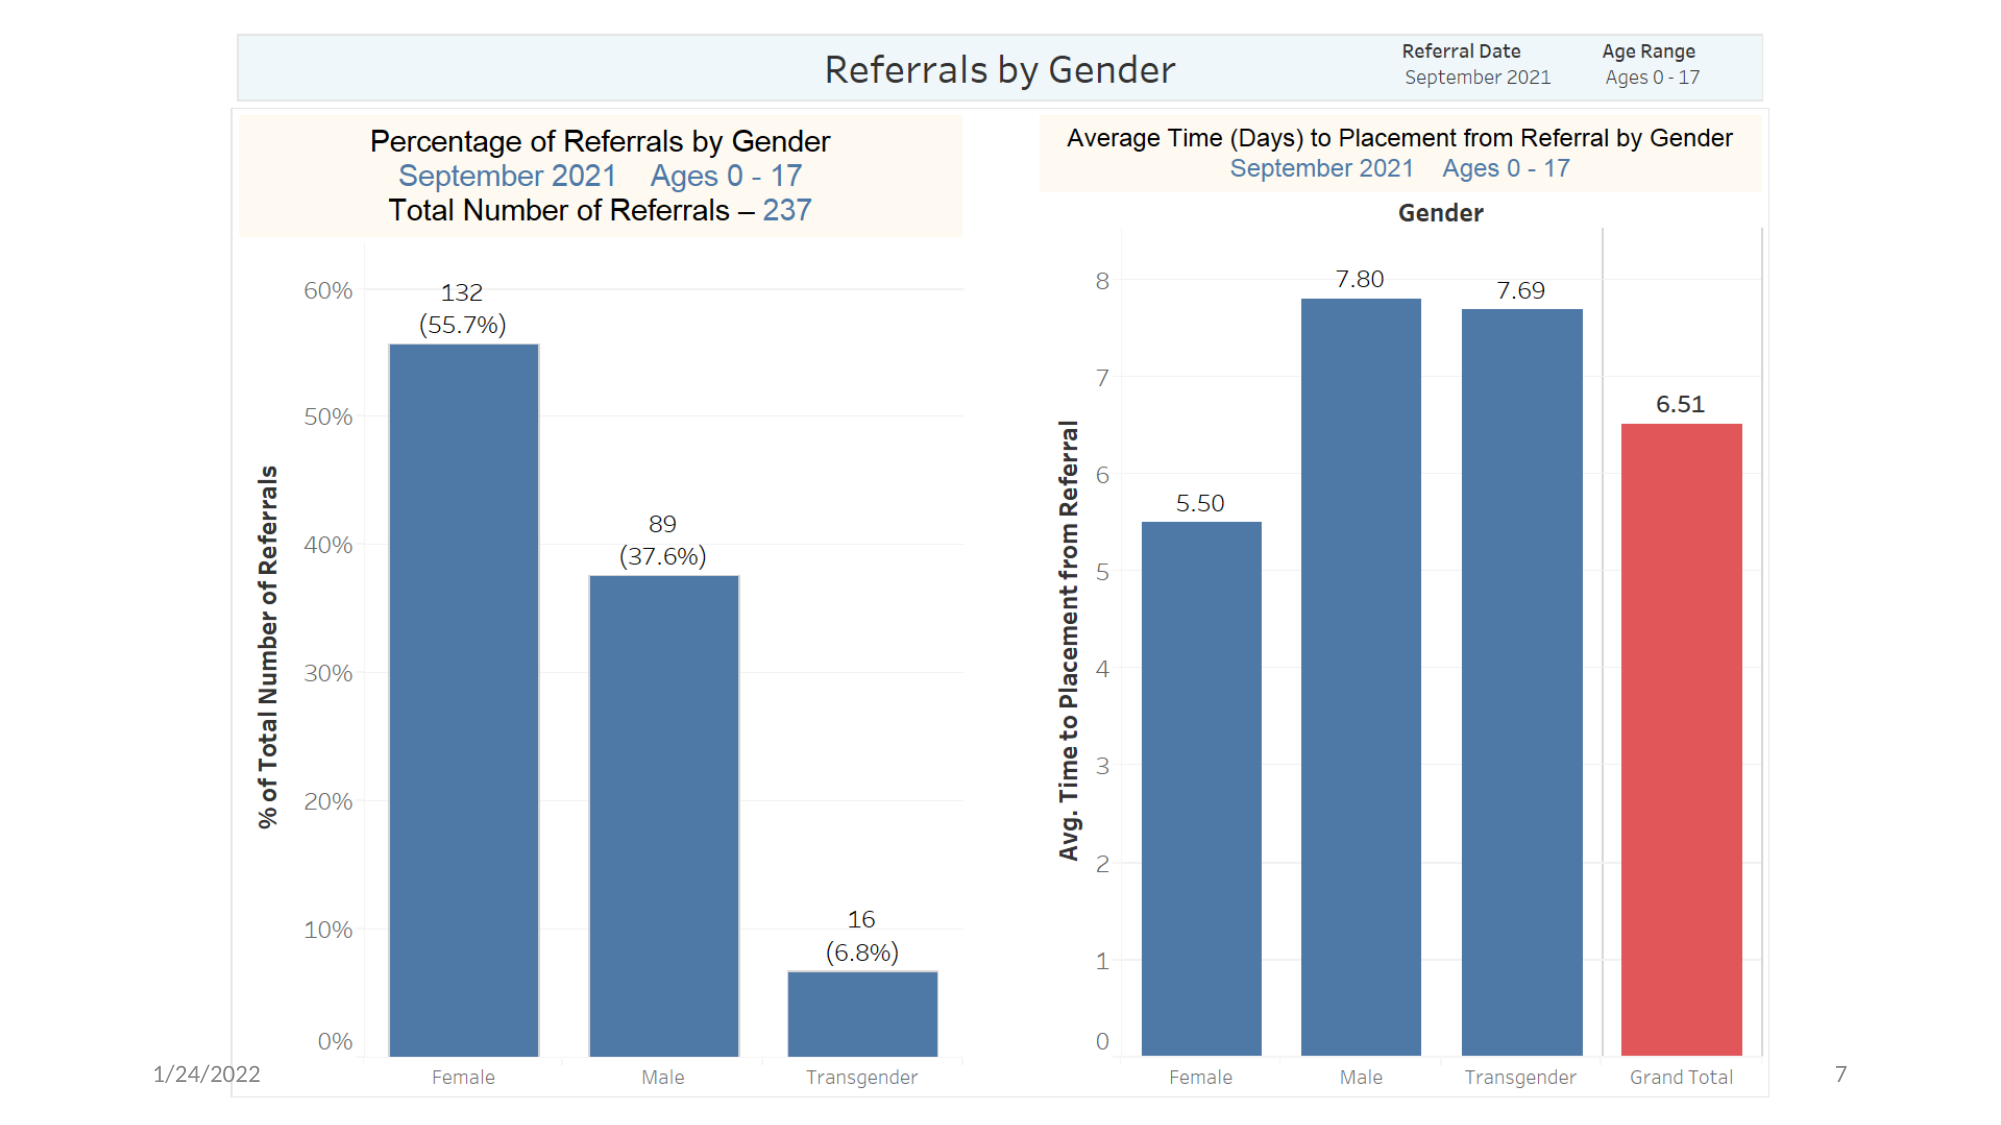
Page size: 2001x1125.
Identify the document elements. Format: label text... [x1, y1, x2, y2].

slide_number 7 [1782, 1042, 1863, 1103]
picture [218, 15, 1782, 1110]
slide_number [137, 1042, 218, 1103]
